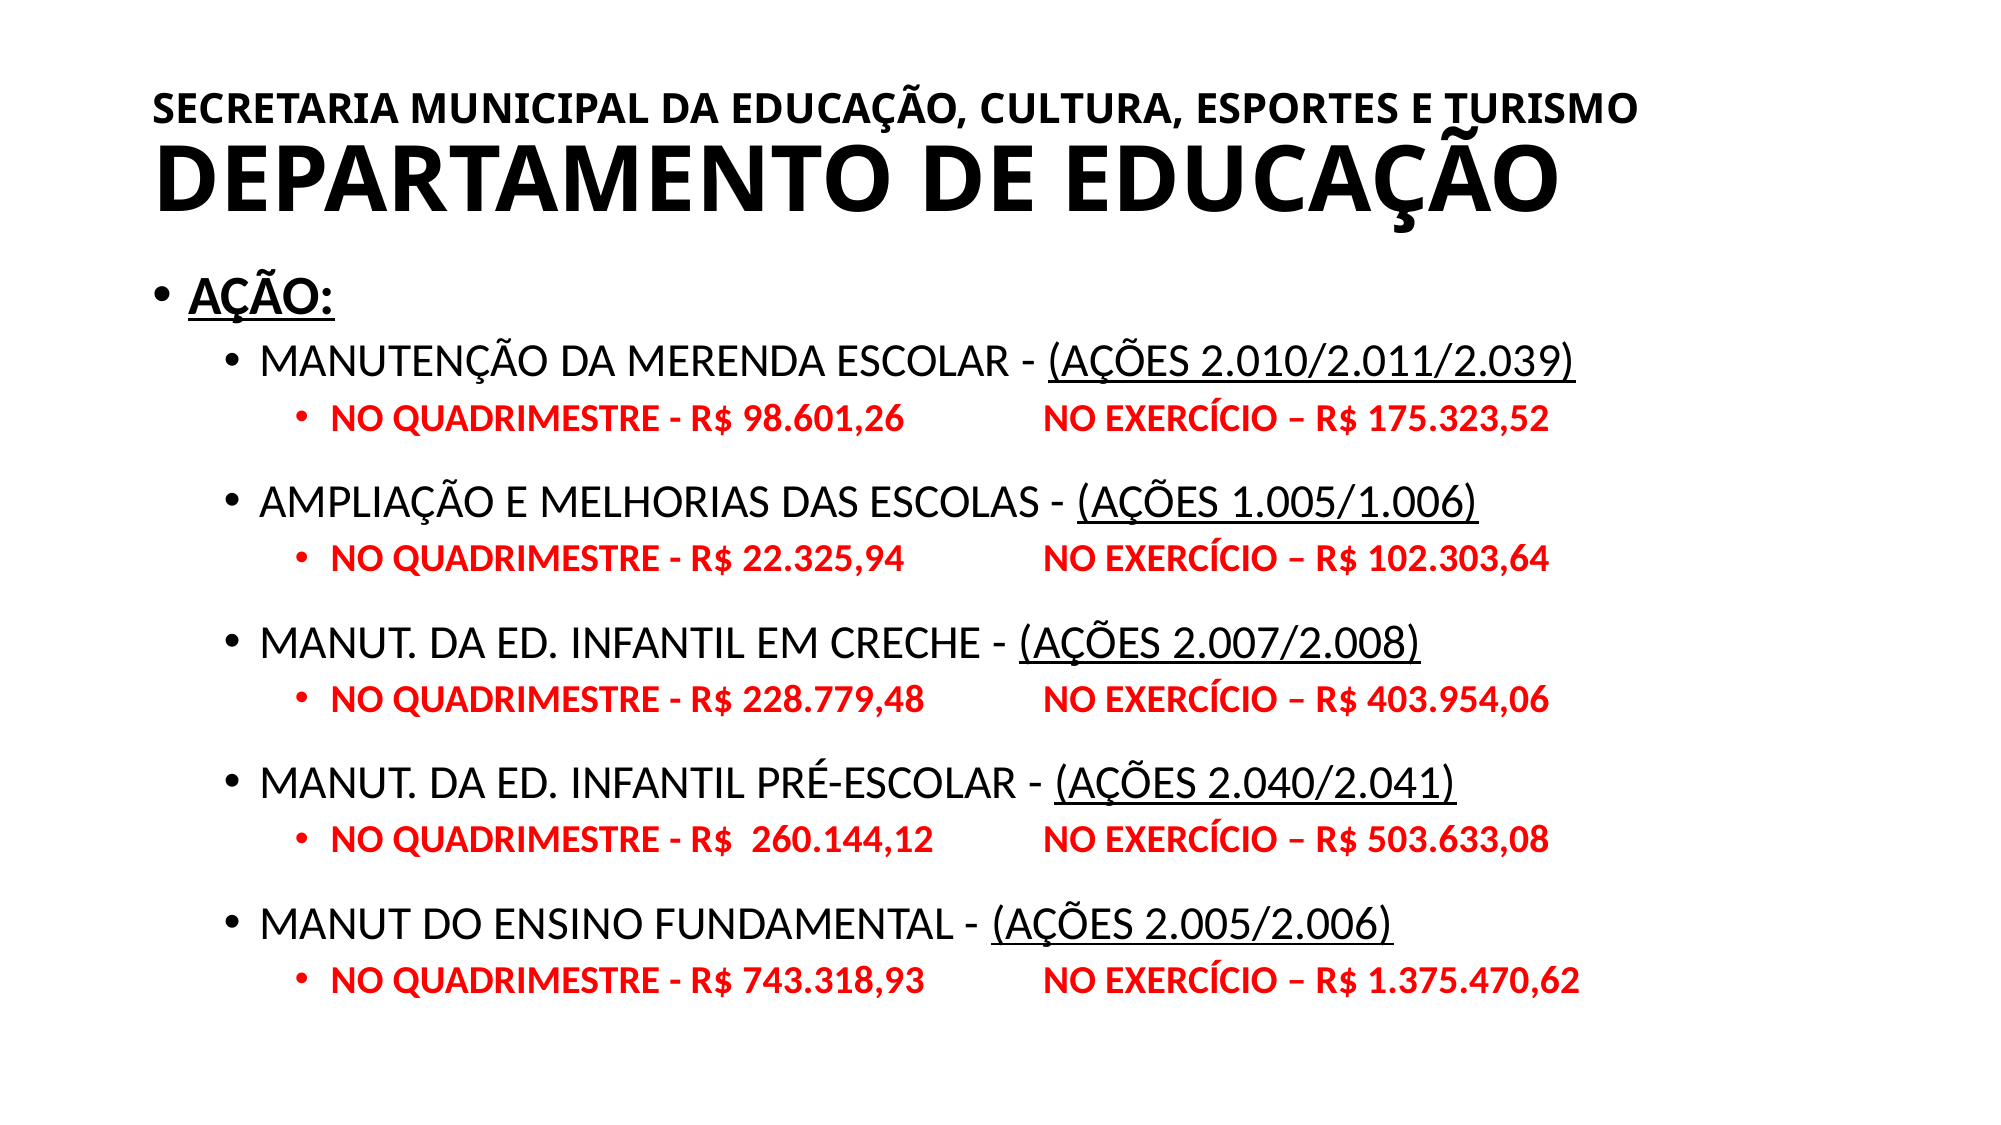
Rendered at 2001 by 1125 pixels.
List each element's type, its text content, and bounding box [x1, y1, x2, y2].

list AÇÃO: MANUTENÇÃO DA MERENDA ESCOLAR - (AÇÕES 2.010/2.011/2.039) NO QUADRIMESTRE - R$ 98.601,26 NO EXERCÍCIO – R$ 175.323,52 AMPLIAÇÃO E MELHORIAS DAS ESCOLAS - (AÇÕES 1.005/1.006) NO QUADRIMESTRE - R$ 22.325,94 NO EXERCÍCIO – R$ 102.303,64 MANUT. DA ED. INFANTIL EM CRECHE - (AÇÕES 2.007/2.008) NO QUADRIMESTRE - R$ 228.779,48 NO EXERCÍCIO – R$ 403.954,06 MANUT. DA ED. INFANTIL PRÉ-ESCOLAR - (AÇÕES 2.040/2.041) NO QUADRIMESTRE - R$ 260.144,12 NO EXERCÍCIO – R$ 503.633,08 MANUT DO ENSINO FUNDAMENTAL - (AÇÕES 2.005/2.006) NO QUADRIMESTRE - R$ 743.318,93 NO EXERCÍCIO – R$ 1.375.470,62 [137, 258, 1863, 1014]
title SECRETARIA MUNICIPAL DA EDUCAÇÃO, CULTURA, ESPORTES E TURISMO DEPARTAMENTO DE EDUCAÇÃO [137, 59, 1863, 258]
